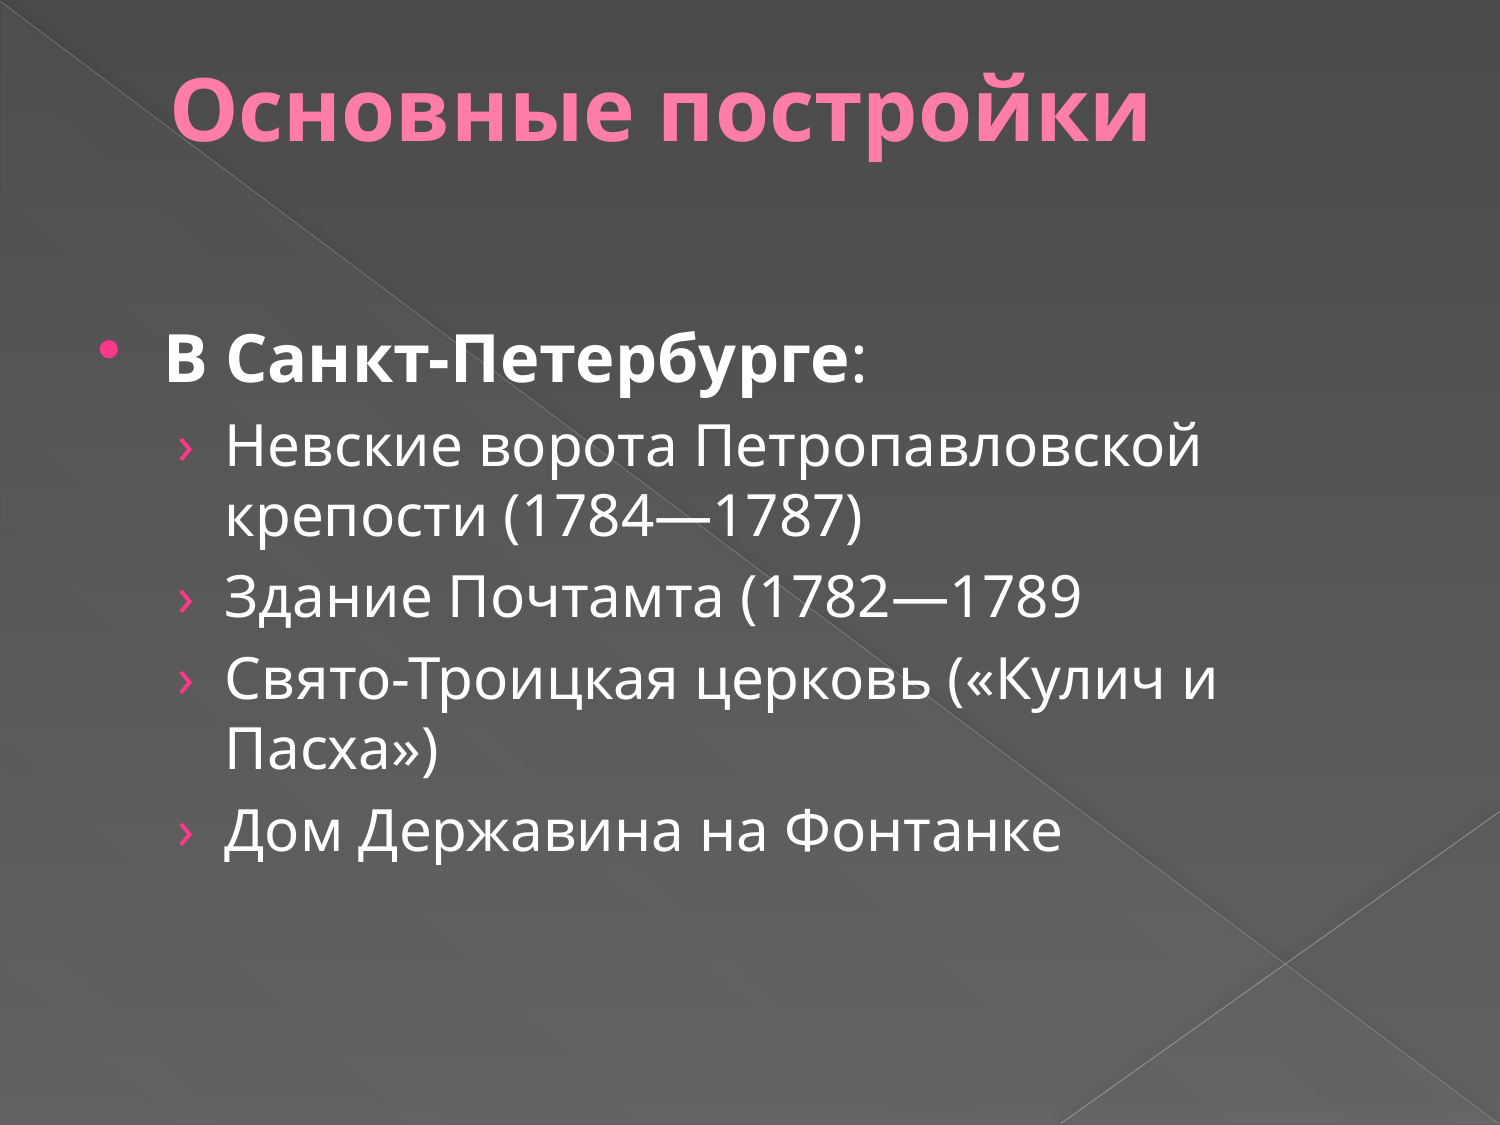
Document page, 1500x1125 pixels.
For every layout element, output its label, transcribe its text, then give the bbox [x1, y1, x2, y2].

list В Санкт-Петербурге: Невские ворота Петропавловской крепости (1784—1787) Здание Почтамта (1782—1789 Свято-Троицкая церковь («Кулич и Пасха») Дом Державина на Фонтанке [75, 308, 1425, 1059]
title Основные постройки [75, 43, 1425, 274]
